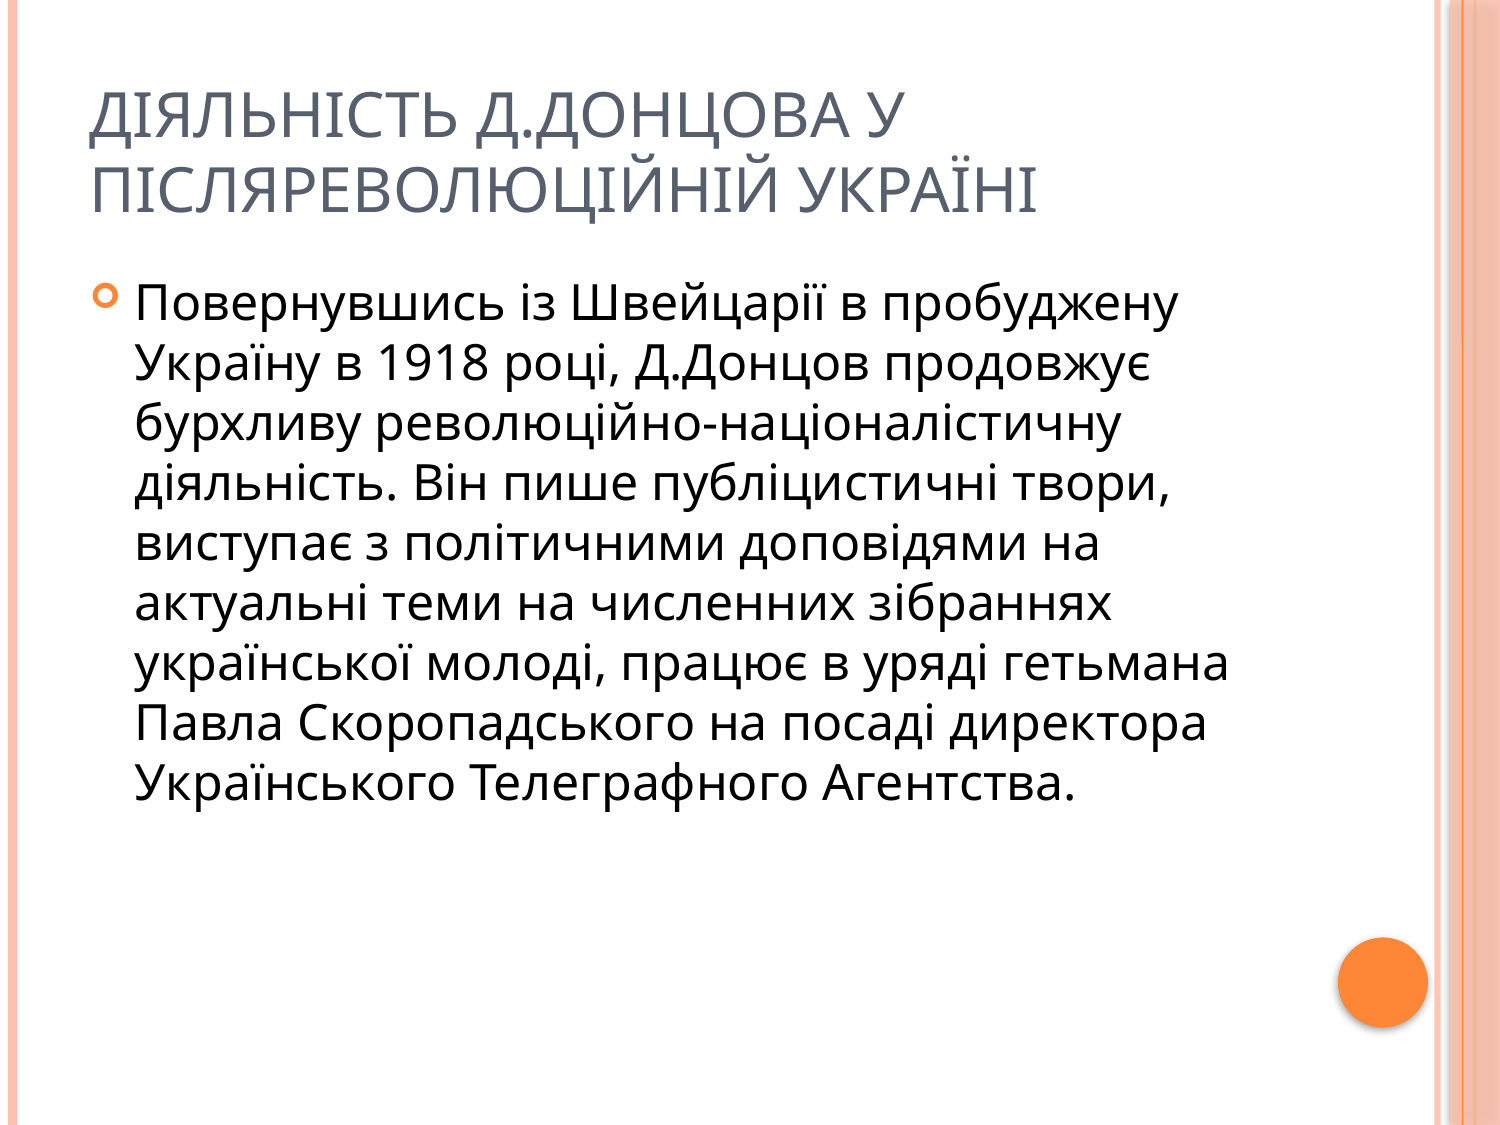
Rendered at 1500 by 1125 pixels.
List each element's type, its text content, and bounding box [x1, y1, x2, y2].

list Повернувшись із Швейцарії в пробуджену Україну в 1918 році, Д.Донцов продовжує бурхливу революційно-націоналістичну діяльність. Він пише публіцистичні твори, виступає з політичними доповідями на актуальні теми на численних зібраннях української молоді, працює в уряді гетьмана Павла Скоропадського на посаді директора Українського Телеграфного Агентства. [75, 262, 1300, 1062]
title Діяльність Д.Донцова у післяреволюційній Україні [75, 45, 1300, 233]
